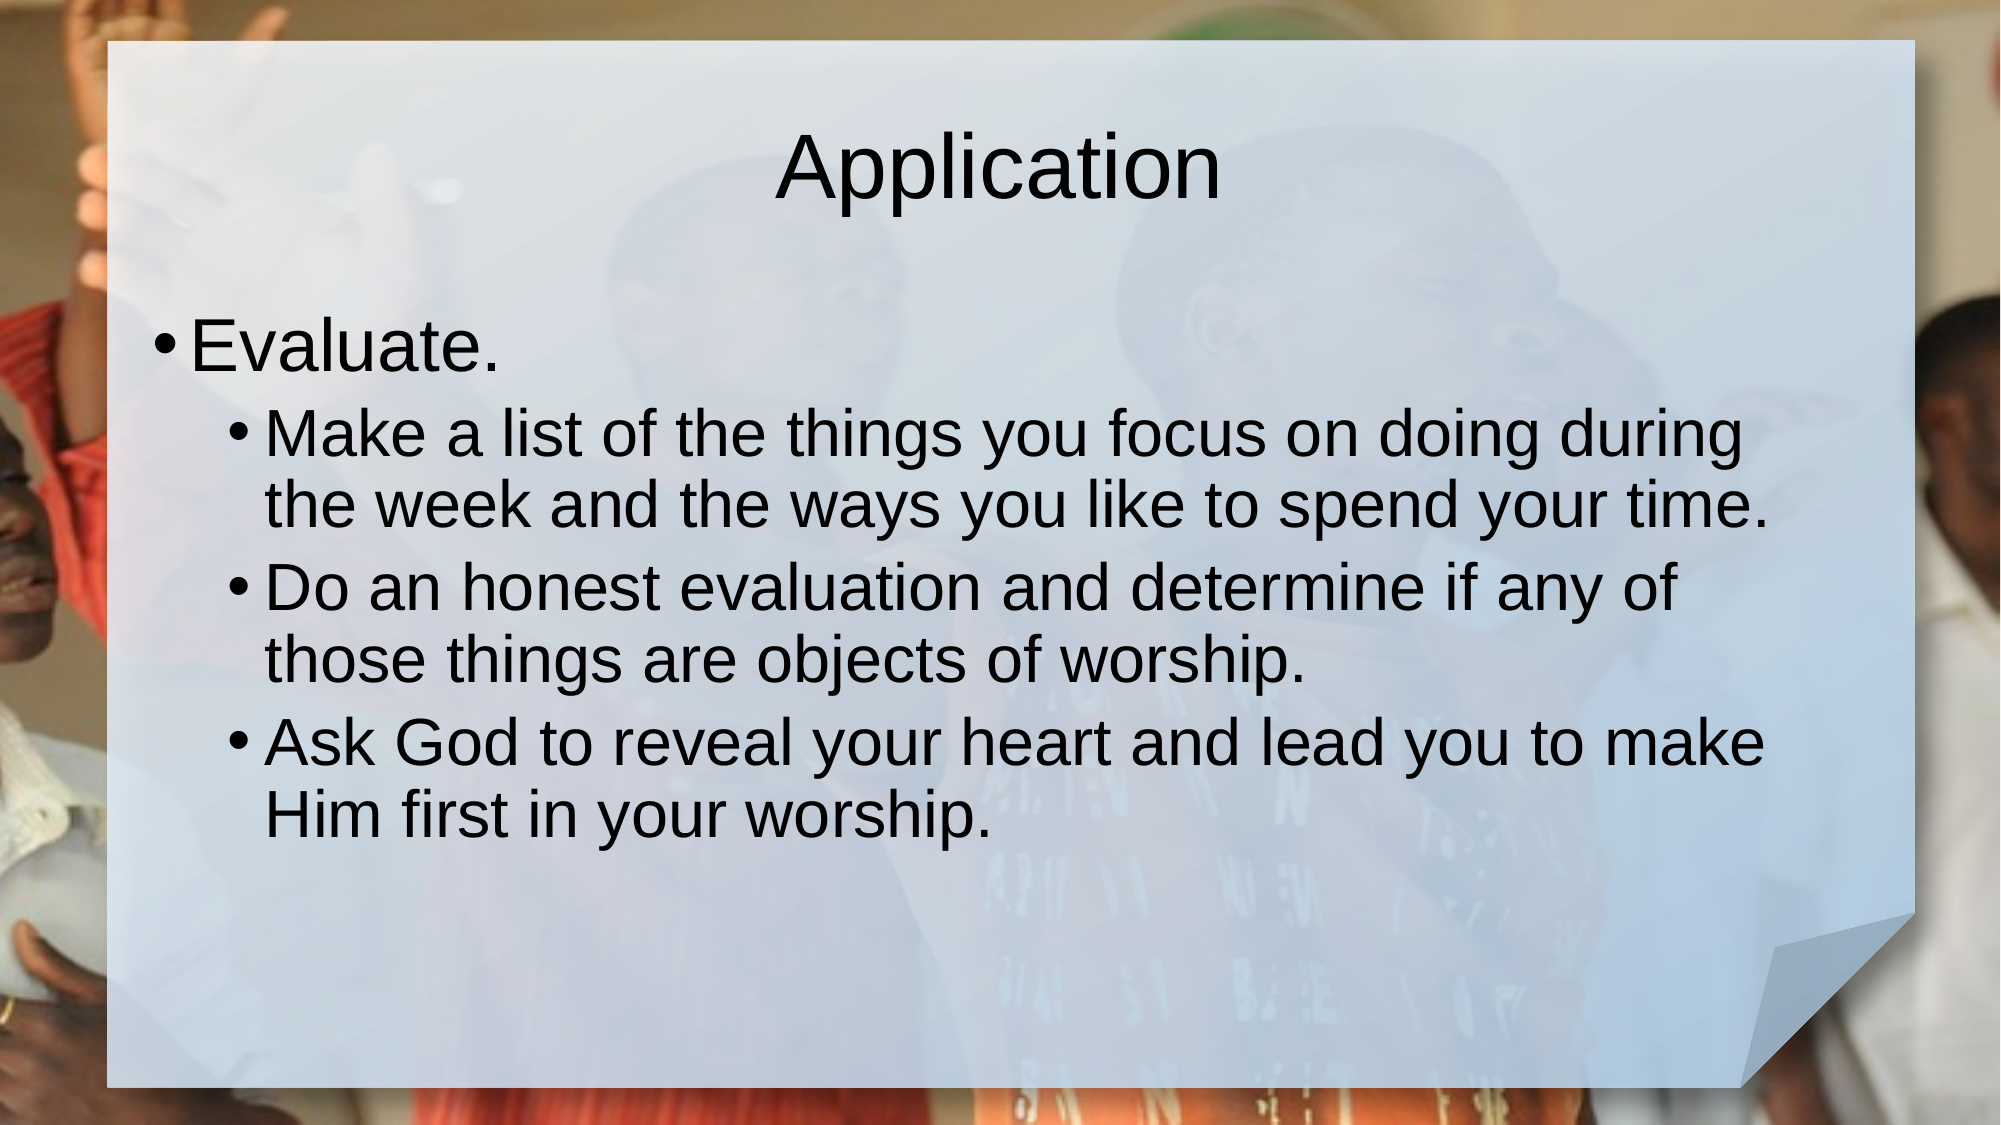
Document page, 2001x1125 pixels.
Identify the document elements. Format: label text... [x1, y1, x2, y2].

list Evaluate. Make a list of the things you focus on doing during the week and the ways you like to spend your time. Do an honest evaluation and determine if any of those things are objects of worship. Ask God to reveal your heart and lead you to make Him first in your worship. [137, 299, 1863, 1014]
title Application [137, 59, 1863, 278]
picture [0, 0, 2001, 1125]
